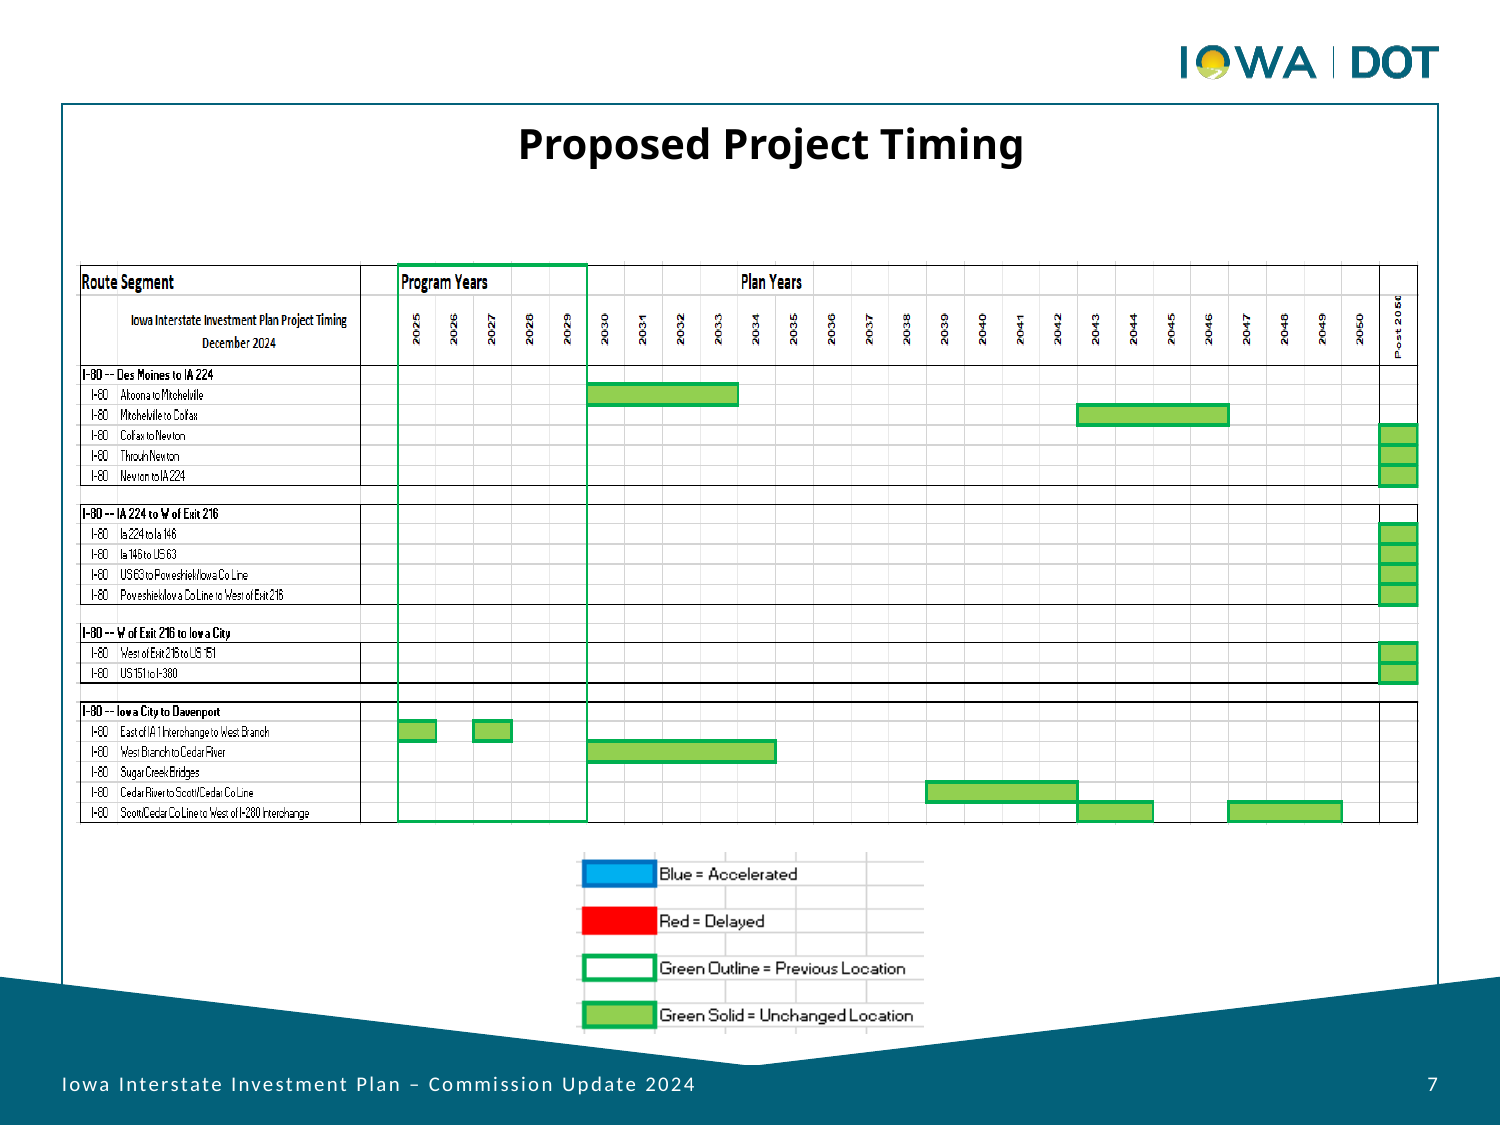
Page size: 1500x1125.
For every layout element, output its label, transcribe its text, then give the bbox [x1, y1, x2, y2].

picture [76, 261, 1419, 825]
text_box Proposed Project Timing [396, 110, 1147, 176]
picture [1161, 24, 1459, 100]
picture [576, 852, 924, 1035]
